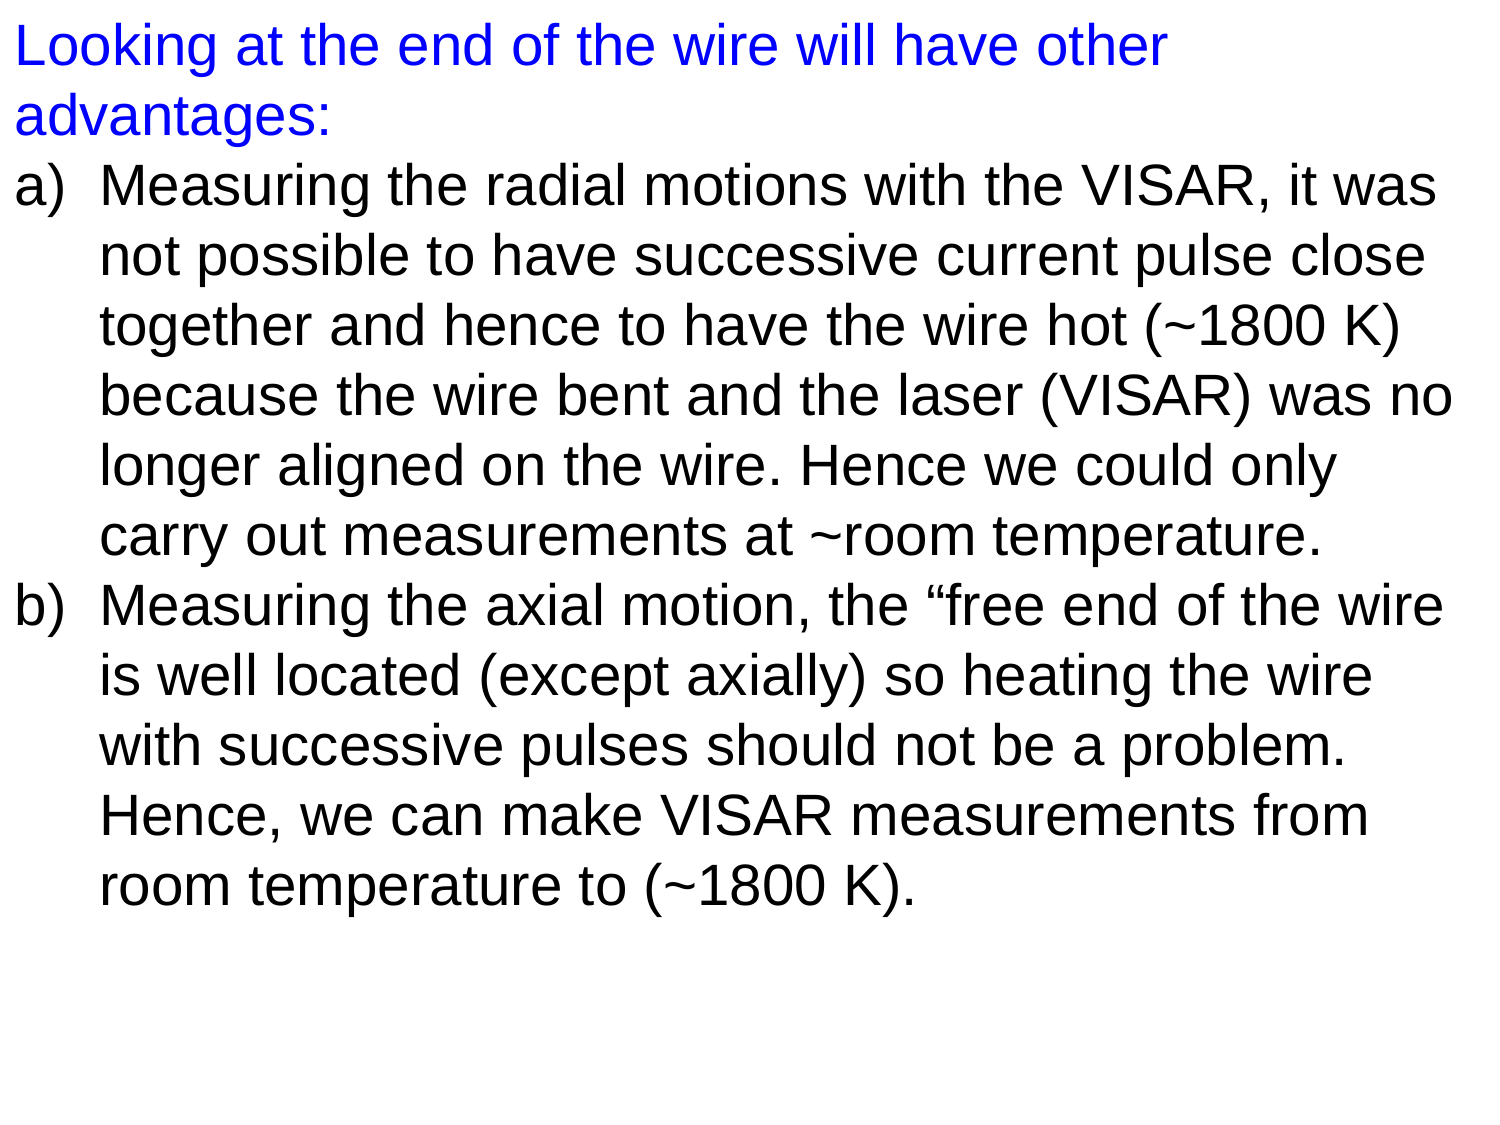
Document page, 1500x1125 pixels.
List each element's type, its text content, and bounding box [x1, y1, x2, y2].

text_box Looking at the end of the wire will have other advantages: Measuring the radial motions with the VISAR, it was not possible to have successive current pulse close together and hence to have the wire hot (~1800 K) because the wire bent and the laser (VISAR) was no longer aligned on the wire. Hence we could only carry out measurements at ~room temperature. Measuring the axial motion, the “free end of the wire is well located (except axially) so heating the wire with successive pulses should not be a problem. Hence, we can make VISAR measurements from room temperature to (~1800 K). [0, 0, 1500, 925]
